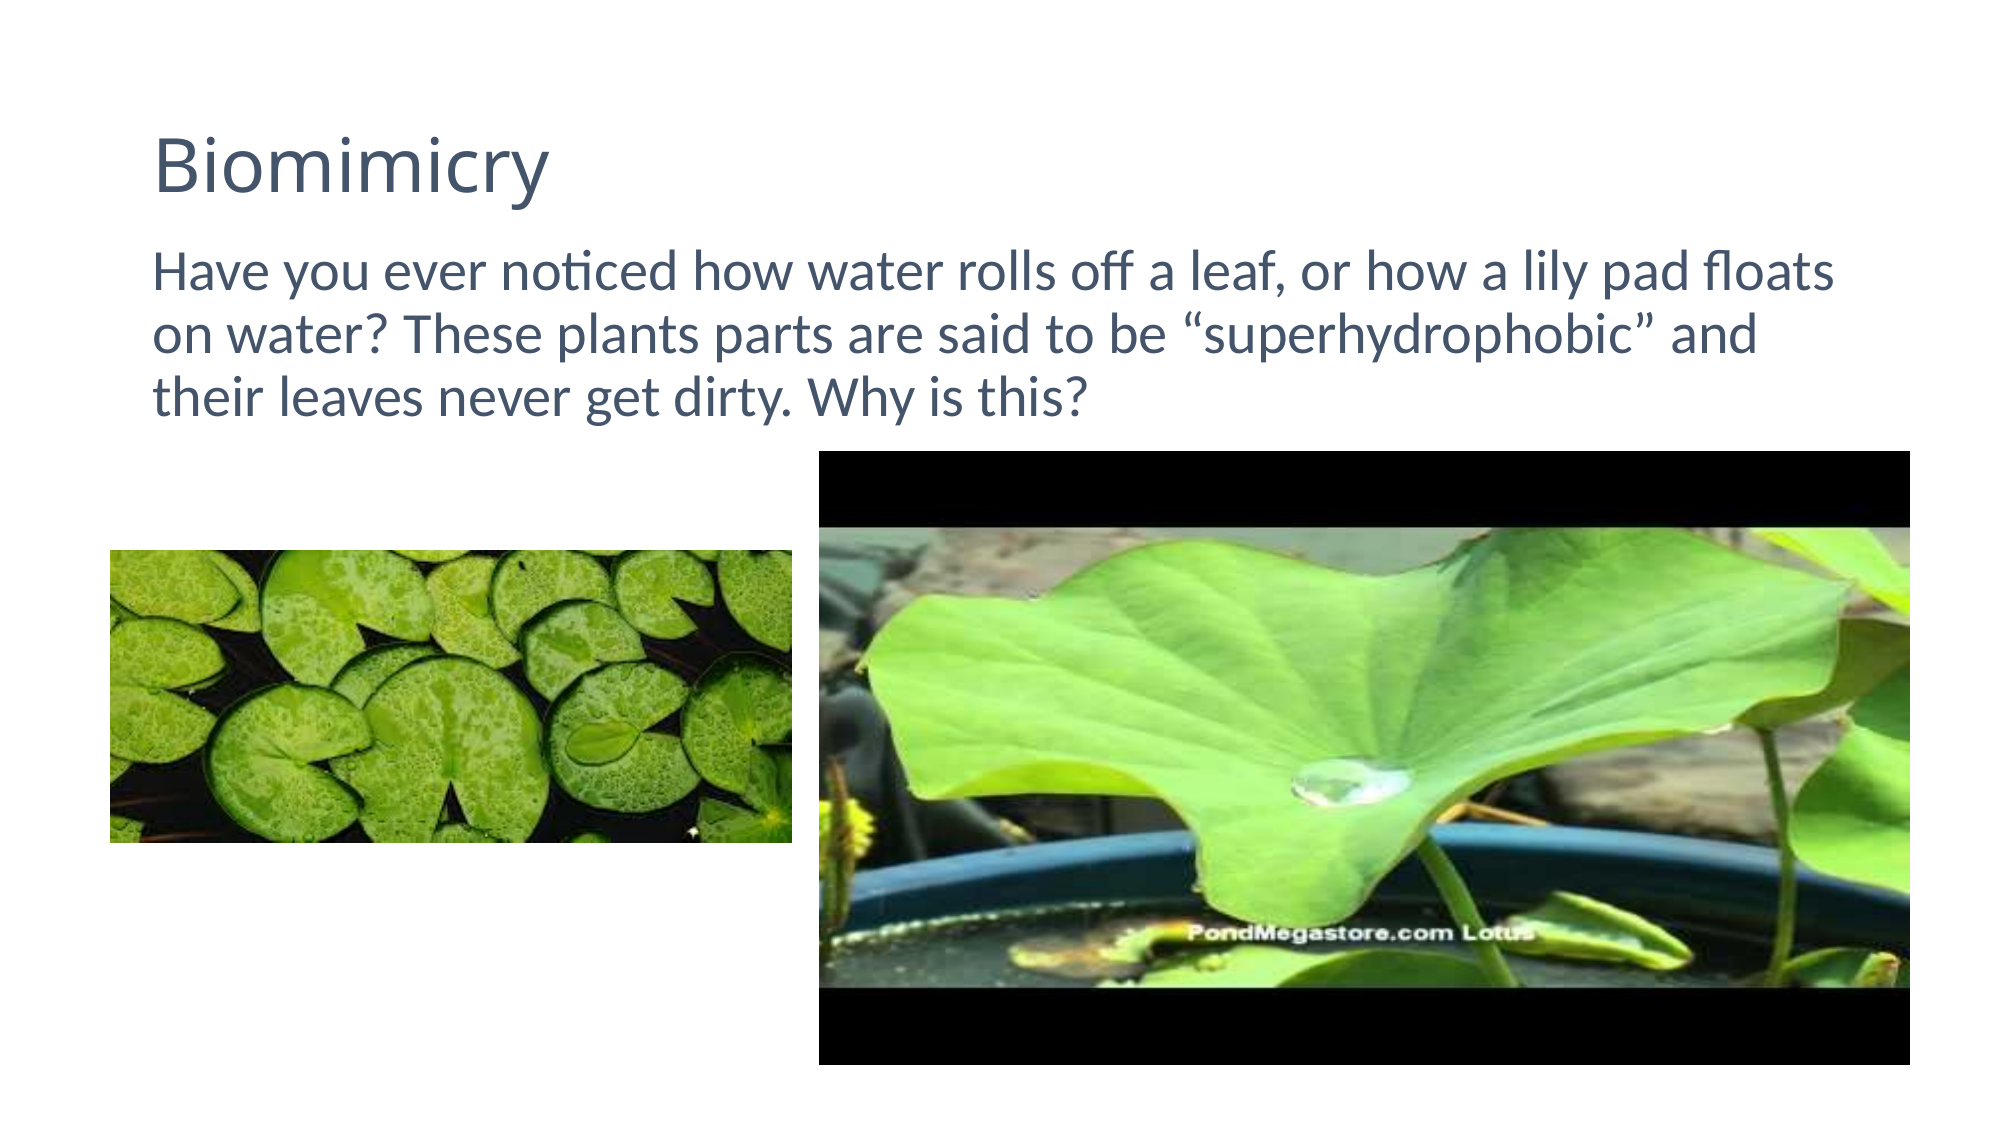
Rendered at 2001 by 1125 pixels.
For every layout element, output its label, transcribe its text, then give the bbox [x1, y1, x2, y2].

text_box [818, 451, 1910, 1065]
picture [110, 550, 792, 843]
title Biomimicry [137, 59, 1863, 233]
list Have you ever noticed how water rolls off a leaf, or how a lily pad floats on water? These plants parts are said to be “superhydrophobic” and their leaves never get dirty. Why is this? [137, 233, 1863, 947]
